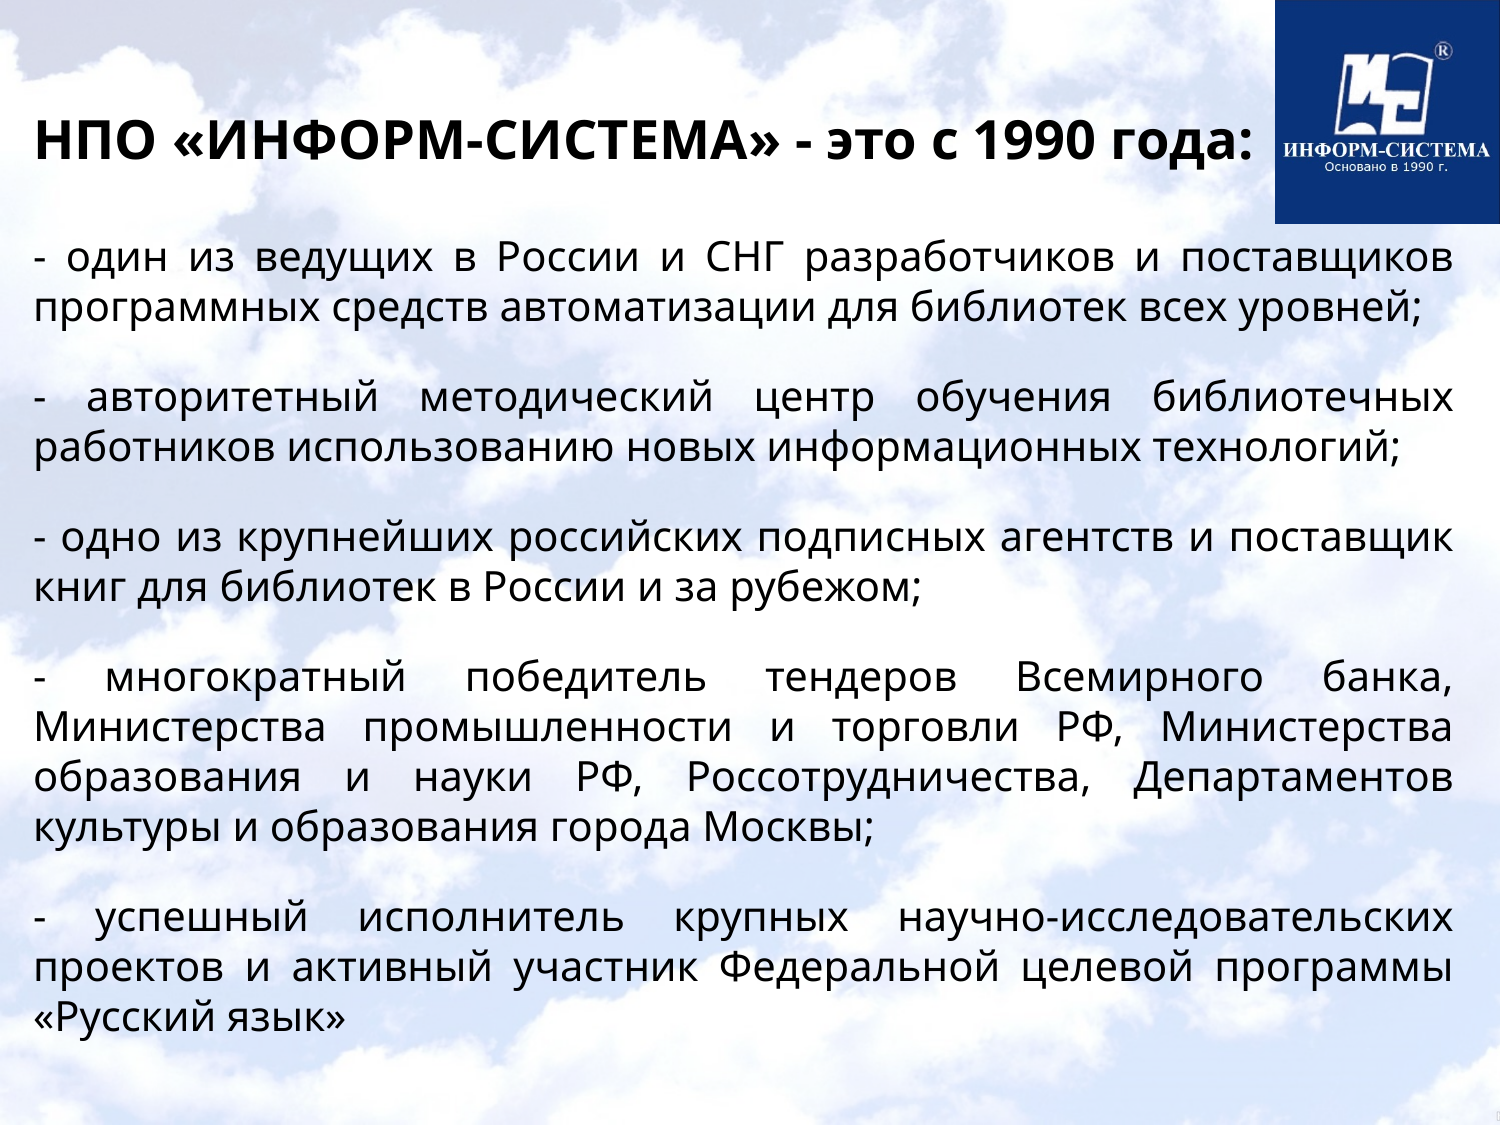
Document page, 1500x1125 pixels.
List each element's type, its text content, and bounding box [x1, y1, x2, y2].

text_box НПО «ИНФОРМ-СИСТЕМА» - это с 1990 года: - один из ведущих в России и СНГ разработчиков и поставщиков программных средств автоматизации для библиотек всех уровней; - авторитетный методический центр обучения библиотечных работников использованию новых информационных технологий; - одно из крупнейших российских подписных агентств и поставщик книг для библиотек в России и за рубежом; - многократный победитель тендеров Всемирного банка, Министерства промышленности и торговли РФ, Министерства образования и науки РФ, Россотрудничества, Департаментов культуры и образования города Москвы; - успешный исполнитель крупных научно-исследовательских проектов и активный участник Федеральной целевой программы «Русский язык» [18, 97, 1469, 1048]
picture [1275, 0, 1500, 224]
